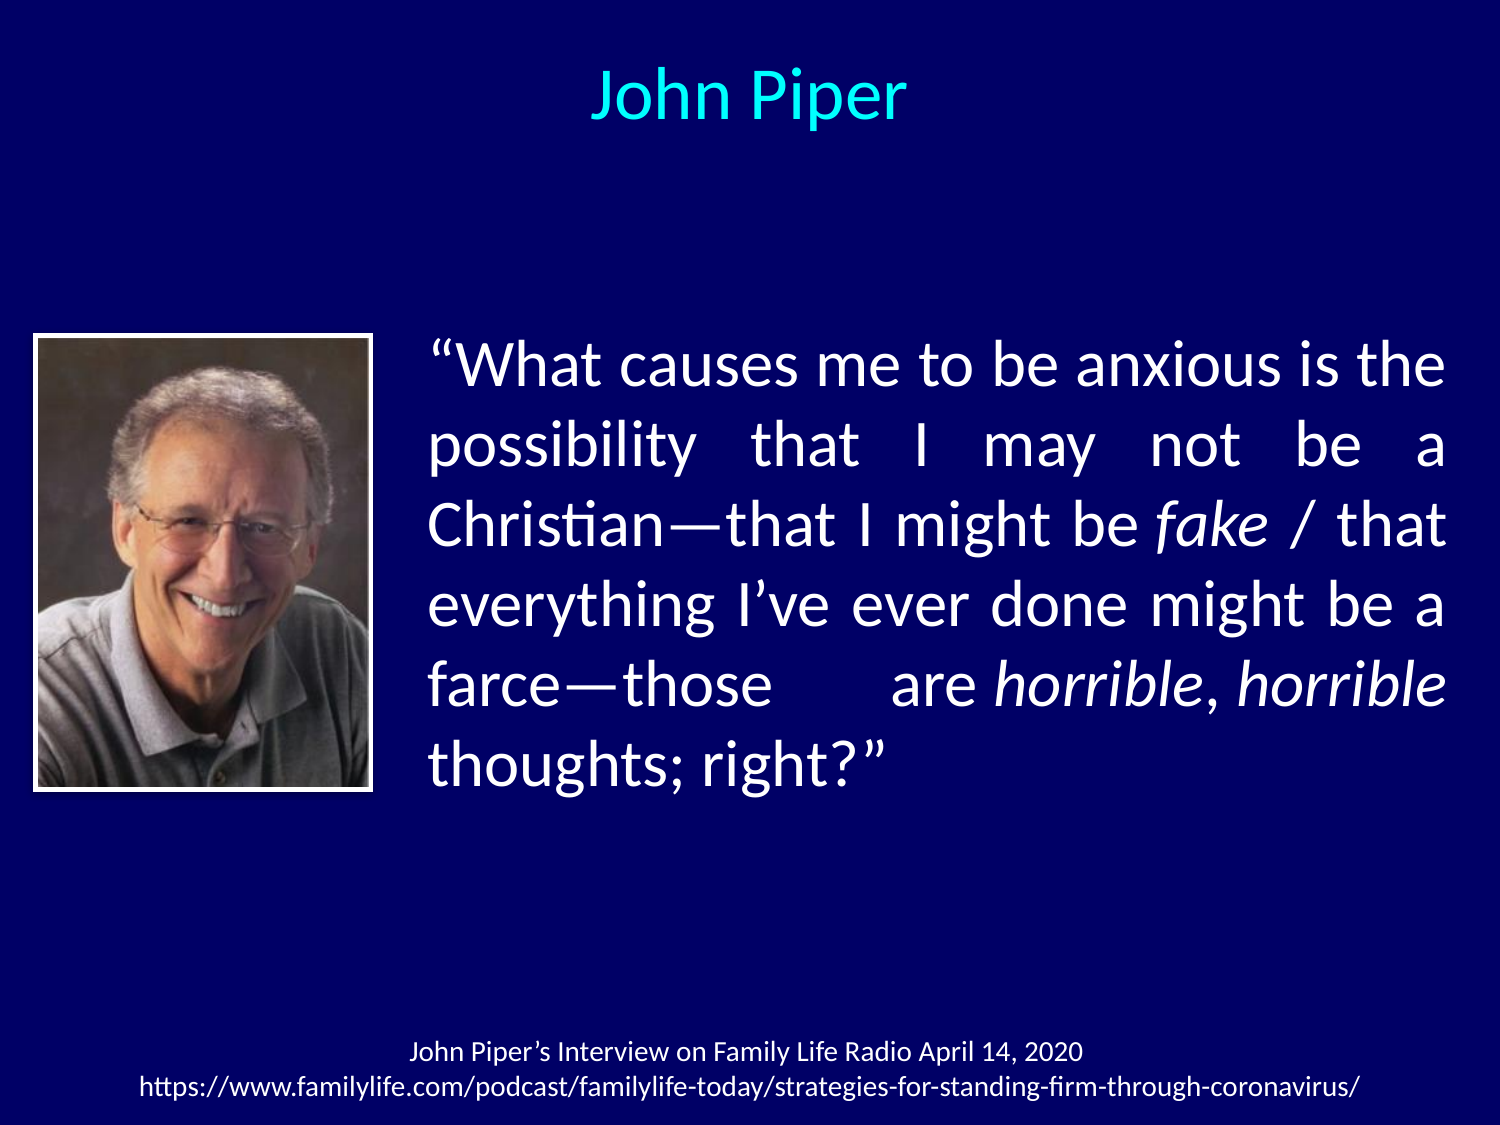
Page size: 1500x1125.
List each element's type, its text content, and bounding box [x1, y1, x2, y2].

text_box “What causes me to be anxious is the possibility that I may not be a Christian—that I might be fake / that everything I’ve ever done might be a farce—those are horrible, horrible thoughts; right?” [412, 312, 1463, 807]
picture [37, 337, 369, 788]
text_box John Piper [74, 37, 1425, 143]
text_box John Piper’s Interview on Family Life Radio April 14, 2020 https://www.familylife.com/podcast/familylife-today/strategies-for-standing-firm-through-coronavirus/ [116, 1024, 1384, 1110]
